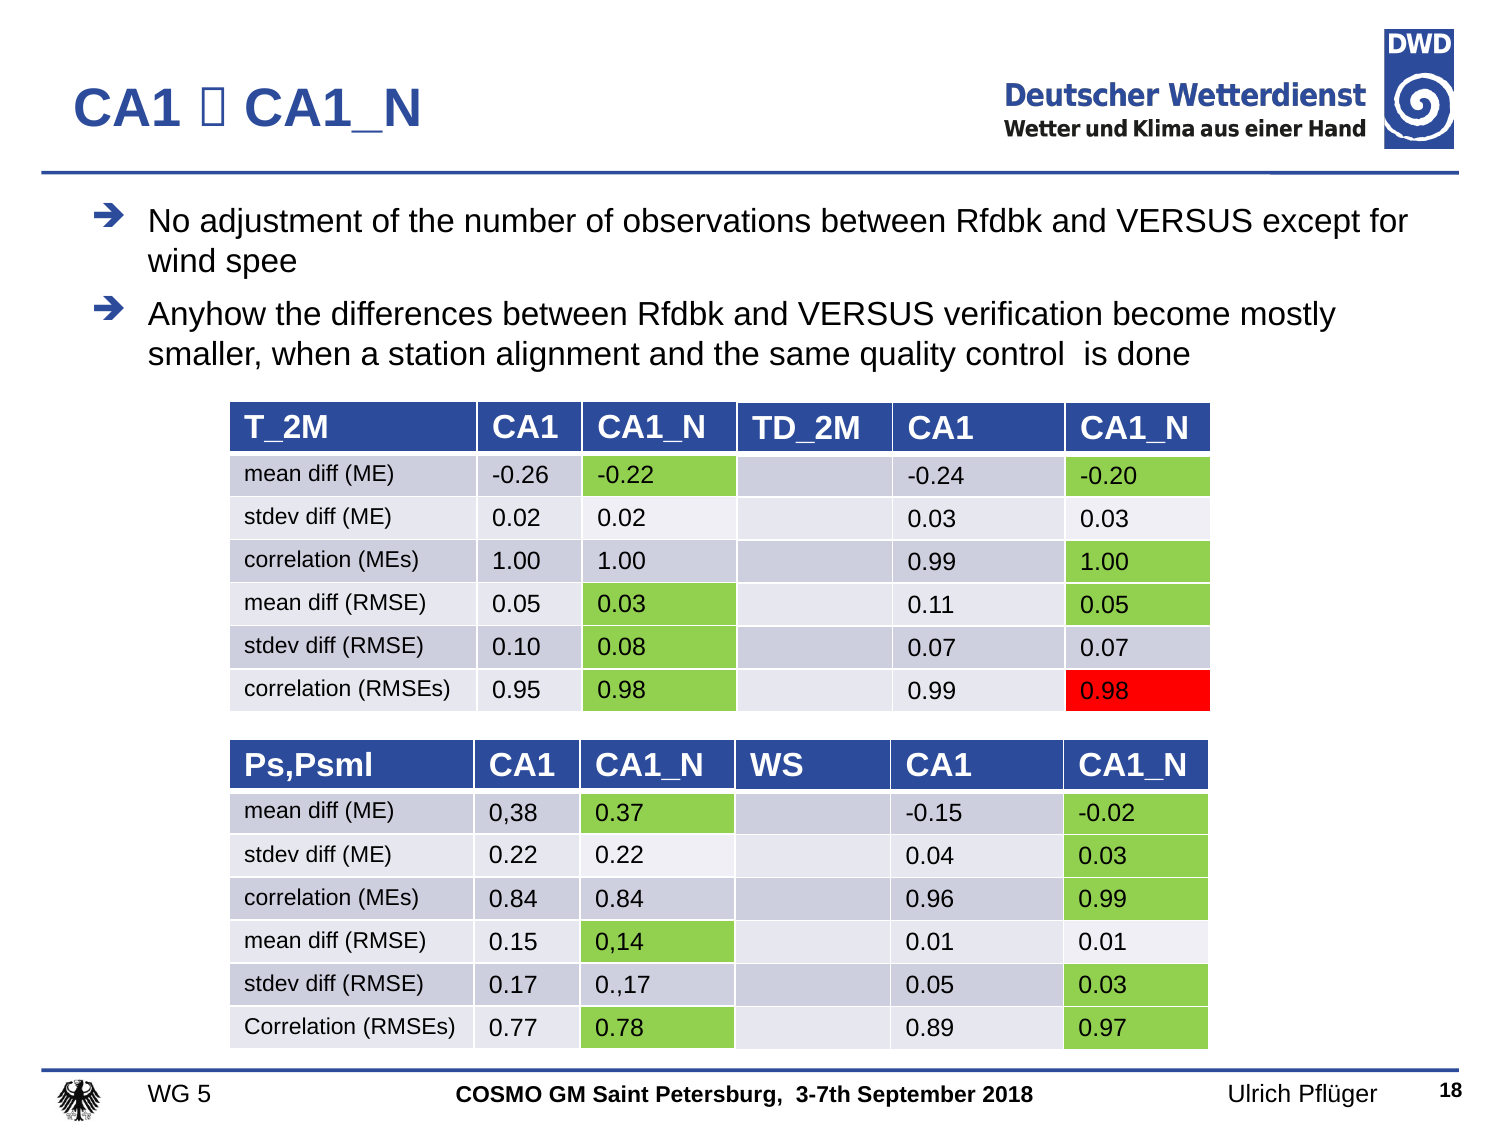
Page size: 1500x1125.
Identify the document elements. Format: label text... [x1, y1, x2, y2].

table_cell 0.07 [893, 627, 1064, 668]
table_cell mean diff (RMSE) [230, 583, 476, 625]
table_cell stdev diff (ME) [230, 497, 476, 539]
table_cell 0.03 [1064, 835, 1208, 877]
table_cell 0.84 [581, 878, 734, 919]
table_cell 0.15 [475, 921, 579, 962]
table_cell [738, 541, 892, 582]
table_cell 0.78 [581, 1007, 734, 1048]
table_cell 0.84 [475, 878, 579, 919]
table_cell stdev diff (RMSE) [230, 626, 476, 668]
text_box CA1  CA1_N [73, 66, 987, 138]
table_cell 0.03 [1066, 498, 1210, 539]
table_cell -0.24 [893, 457, 1064, 496]
table_cell 0.89 [891, 1007, 1063, 1049]
table_cell 0.02 [478, 497, 581, 539]
table_cell [736, 878, 890, 920]
table_cell -0.26 [478, 456, 581, 496]
table_cell -0.15 [891, 794, 1063, 834]
table_cell 0,14 [581, 921, 734, 962]
table_cell 0.05 [1066, 584, 1210, 625]
table_cell 0.04 [891, 835, 1063, 877]
table_cell 1.00 [478, 540, 581, 582]
table_cell -0.20 [1066, 457, 1210, 496]
table_cell [736, 964, 890, 1006]
table_header T_2M [230, 402, 476, 451]
table_cell stdev diff (ME) [230, 835, 473, 876]
table_cell 0.02 [583, 497, 736, 539]
table_cell 0.98 [1066, 670, 1210, 711]
table_cell [738, 498, 892, 539]
table_cell 0.11 [893, 584, 1064, 625]
table_header CA1 [891, 740, 1063, 789]
table_cell 0.17 [475, 964, 579, 1005]
table_header CA1_N [1064, 740, 1208, 789]
table_cell 0.07 [1066, 627, 1210, 668]
table_header TD_2M [738, 403, 892, 451]
table_cell 0.05 [891, 964, 1063, 1006]
table_cell mean diff (ME) [230, 456, 476, 496]
text_box No adjustment of the number of observations between Rfdbk and VERSUS except for wind spee Anyhow the differences between Rfdbk and VERSUS verification become mostly smaller, when a station alignment and the same quality control is done [76, 191, 1447, 375]
table_cell [736, 921, 890, 963]
table_cell 1.00 [583, 540, 736, 582]
table_cell 0.08 [583, 626, 736, 668]
picture [1004, 29, 1454, 149]
table_cell [738, 584, 892, 625]
table_header CA1_N [583, 402, 736, 451]
table_cell 0.97 [1064, 1007, 1208, 1049]
table_cell mean diff (RMSE) [230, 921, 473, 962]
table_cell 1.00 [1066, 541, 1210, 582]
table_header CA1 [478, 402, 581, 451]
table_cell [738, 670, 892, 711]
table_cell -0.02 [1064, 794, 1208, 834]
table_cell 0.22 [581, 835, 734, 876]
table_cell correlation (MEs) [230, 878, 473, 919]
slide_number 18 [1385, 1071, 1463, 1107]
table_header CA1 [893, 403, 1064, 451]
table_header CA1 [475, 740, 579, 788]
table_header Ps,Psml [230, 740, 473, 788]
table_cell 0.37 [581, 794, 734, 833]
table_cell mean diff (ME) [230, 794, 473, 833]
table_cell 0,38 [475, 794, 579, 833]
table_header CA1_N [581, 740, 734, 788]
table_cell 0.98 [583, 670, 736, 711]
table_cell 0.99 [893, 541, 1064, 582]
table_cell 0.99 [1064, 878, 1208, 920]
table_cell 0.,17 [581, 964, 734, 1005]
table_cell 0.96 [891, 878, 1063, 920]
picture [55, 1078, 102, 1122]
table_cell stdev diff (RMSE) [230, 964, 473, 1005]
table_cell correlation (MEs) [230, 540, 476, 582]
table_header WS [736, 740, 890, 789]
table_cell 0.03 [1064, 964, 1208, 1006]
table_cell 0.99 [893, 670, 1064, 711]
table_cell -0.22 [583, 456, 736, 496]
table_cell 0.22 [475, 835, 579, 876]
table_cell 0.03 [583, 583, 736, 625]
table_cell 0.95 [478, 670, 581, 711]
table_cell 0.10 [478, 626, 581, 668]
table_cell [738, 457, 892, 496]
table_cell 0.05 [478, 583, 581, 625]
table_cell 0.01 [891, 921, 1063, 963]
table_cell [738, 627, 892, 668]
table_cell 0.03 [893, 498, 1064, 539]
table_header CA1_N [1066, 403, 1210, 451]
table_cell [736, 835, 890, 877]
table_cell [736, 1007, 890, 1049]
table_cell [736, 794, 890, 834]
table_cell 0.01 [1064, 921, 1208, 963]
table_cell correlation (RMSEs) [230, 670, 476, 711]
table_cell Correlation (RMSEs) [230, 1007, 473, 1048]
table_cell 0.77 [475, 1007, 579, 1048]
